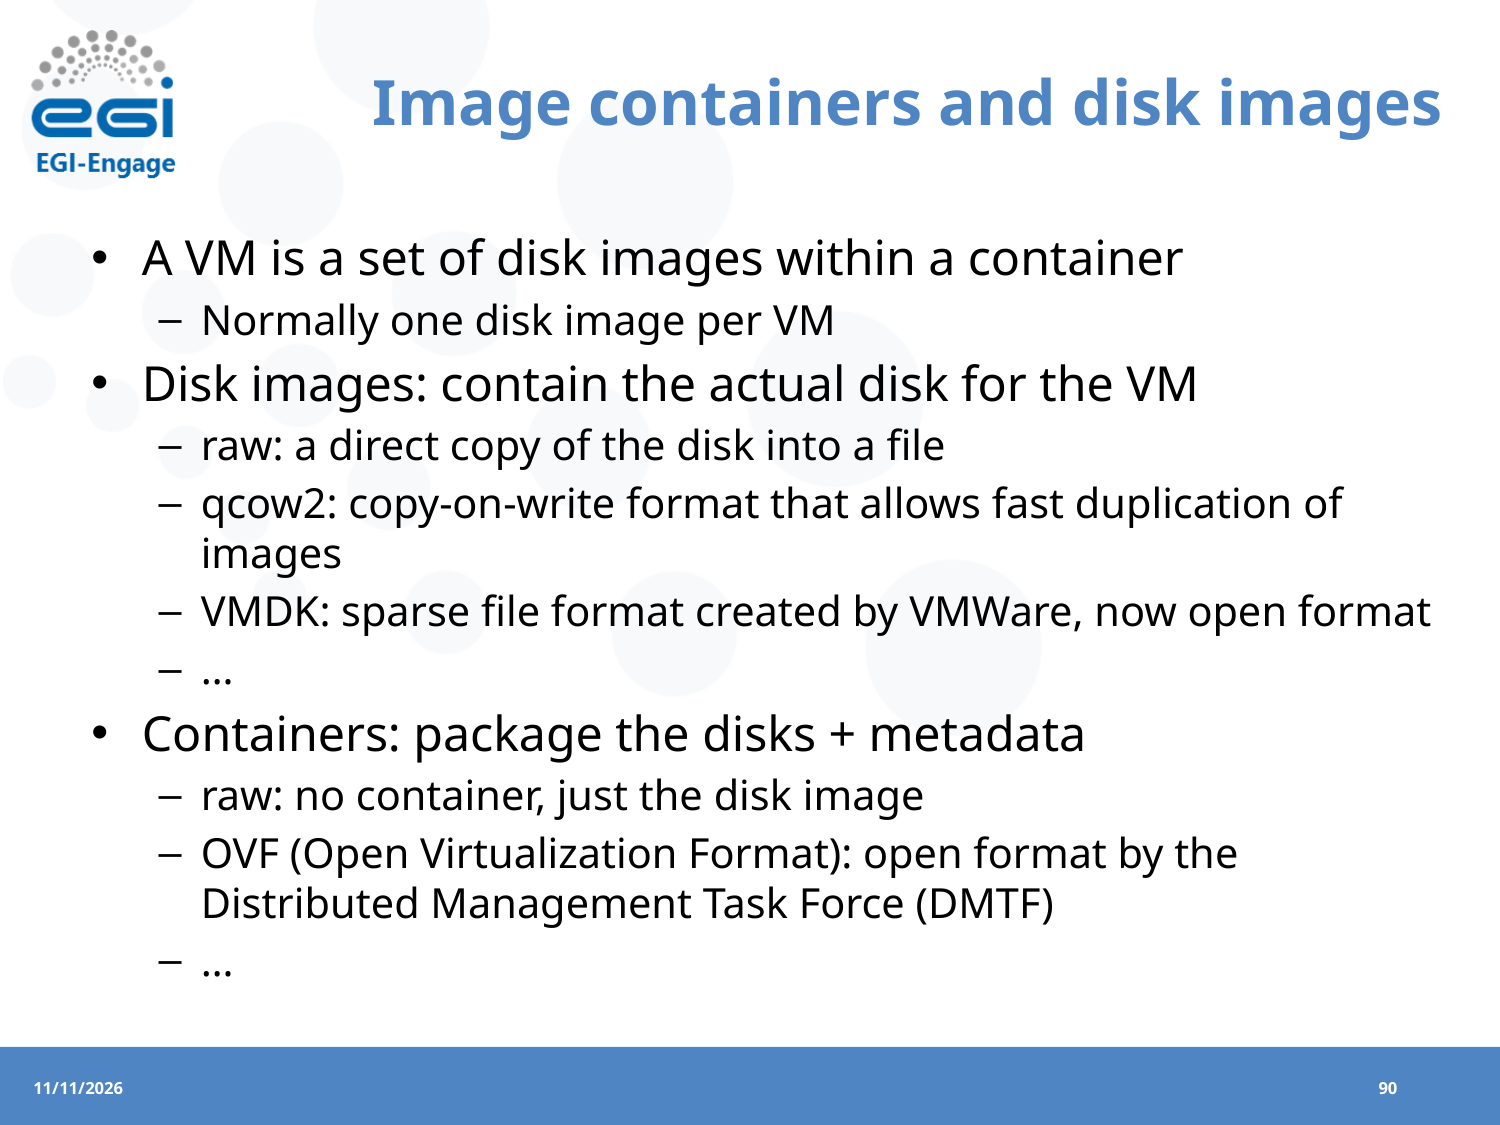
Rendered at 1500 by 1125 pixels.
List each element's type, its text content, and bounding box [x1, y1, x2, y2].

picture [3, 0, 1076, 772]
title Image containers and disk images [253, 30, 1459, 171]
list A VM is a set of disk images within a container Normally one disk image per VM Disk images: contain the actual disk for the VM raw: a direct copy of the disk into a file qcow2: copy-on-write format that allows fast duplication of images VMDK: sparse file format created by VMWare, now open format … Containers: package the disks + metadata raw: no container, just the disk image OVF (Open Virtualization Format): open format by the Distributed Management Task Force (DMTF) … [76, 220, 1459, 1005]
